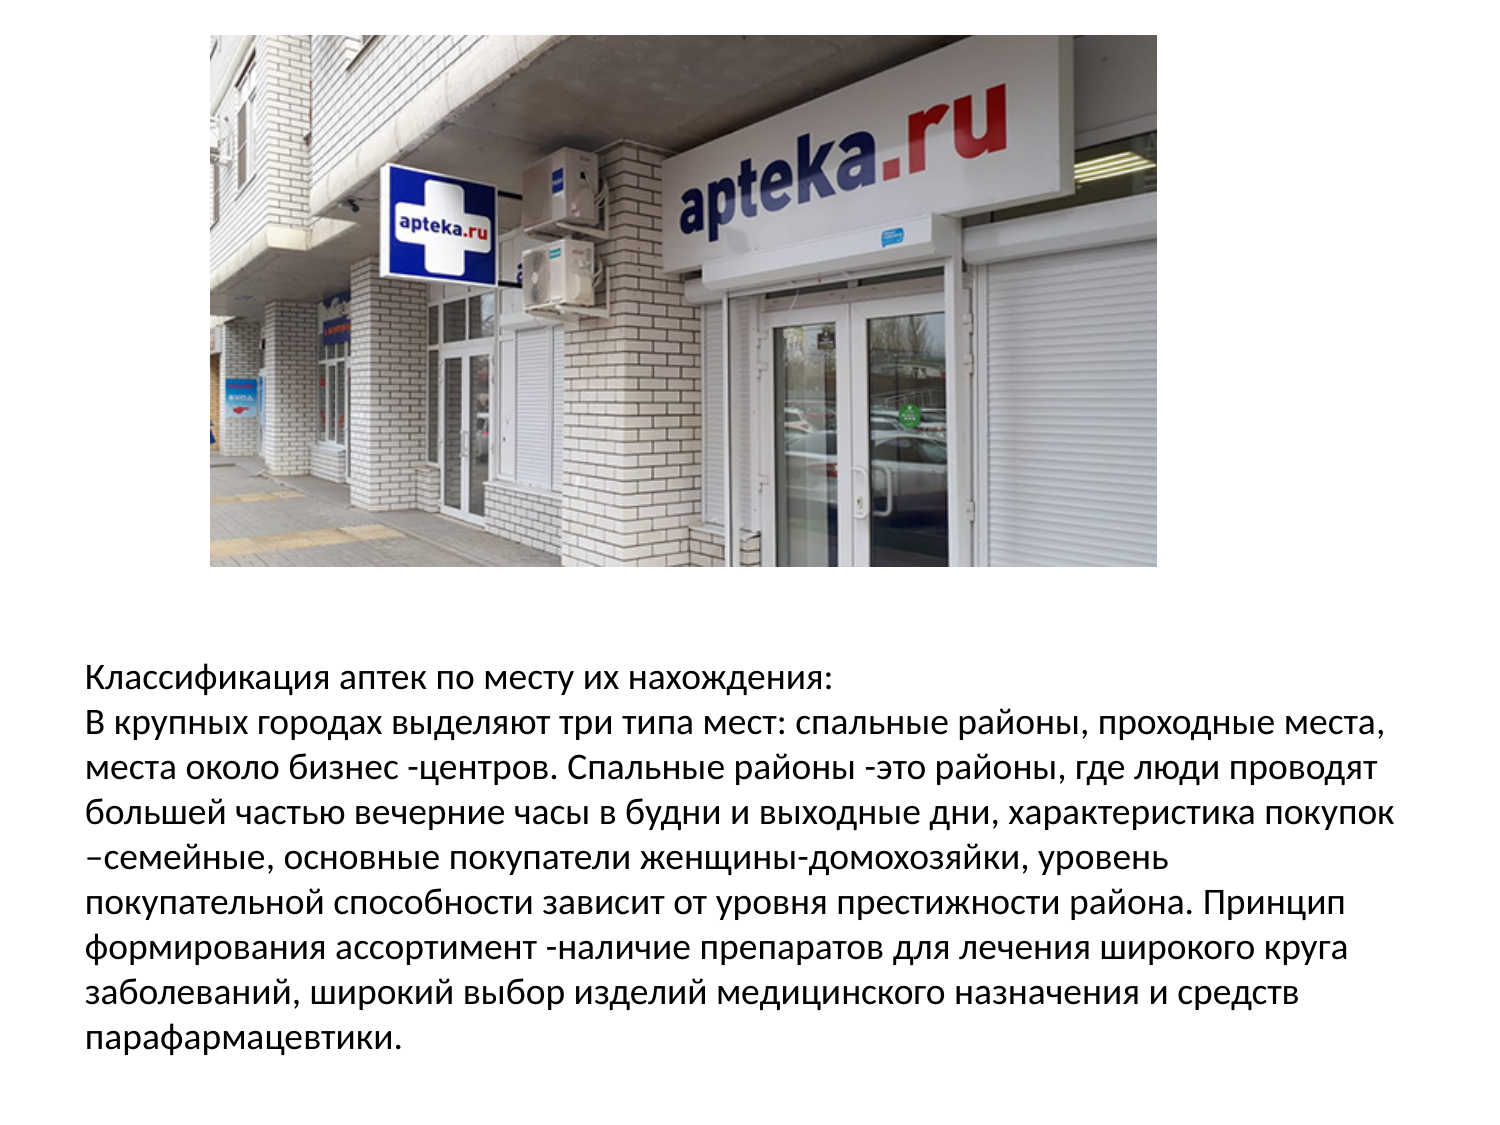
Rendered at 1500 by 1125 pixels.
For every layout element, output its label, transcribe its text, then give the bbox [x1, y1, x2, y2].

text_box Классификация аптек по месту их нахождения: В крупных городах выделяют три типа мест: спальные районы, проходные места, места около бизнес -центров. Спальные районы -это районы, где люди проводят большей частью вечерние часы в будни и выходные дни, характеристика покупок –семейные, основные покупатели женщины-домохозяйки, уровень покупательной способности зависит от уровня престижности района. Принцип формирования ассортимент -наличие препаратов для лечения широкого круга заболеваний, широкий выбор изделий медицинского назначения и средств парафармацевтики. [70, 644, 1430, 1065]
picture [210, 34, 1157, 567]
